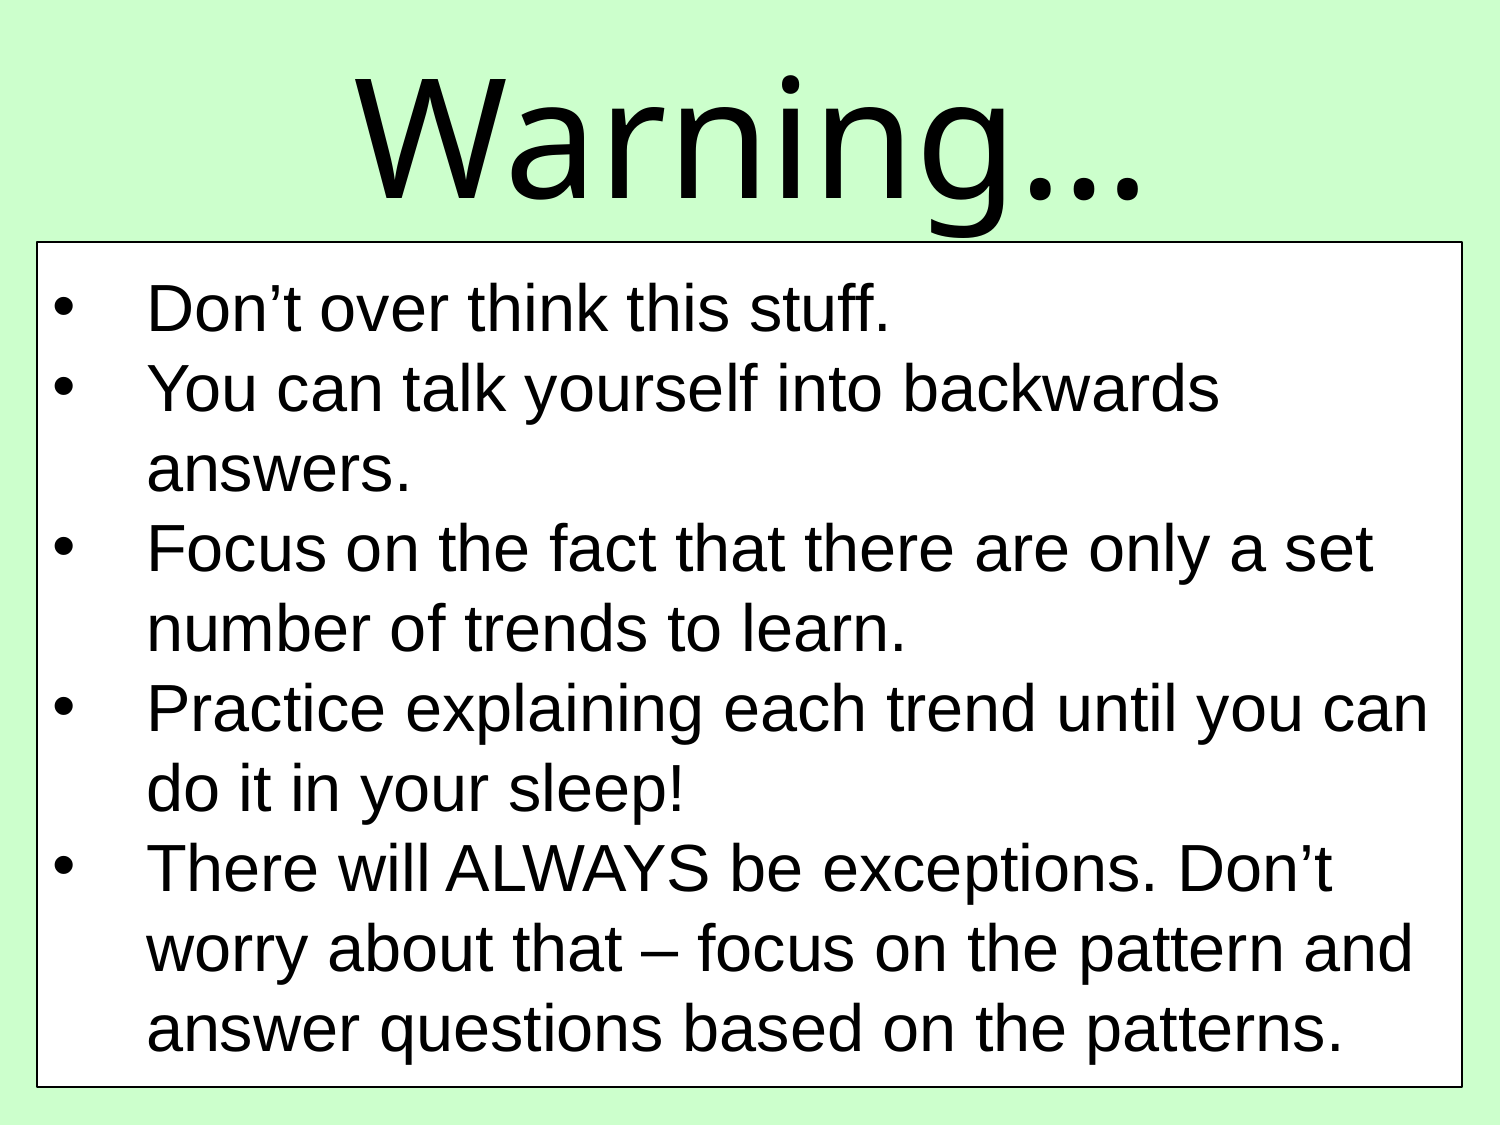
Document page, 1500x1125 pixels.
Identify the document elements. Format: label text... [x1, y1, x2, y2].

text_box Warning… [2, 24, 1500, 240]
text_box Don’t over think this stuff. You can talk yourself into backwards answers. Focus on the fact that there are only a set number of trends to learn. Practice explaining each trend until you can do it in your sleep! There will ALWAYS be exceptions. Don’t worry about that – focus on the pattern and answer questions based on the patterns. [36, 241, 1463, 1088]
